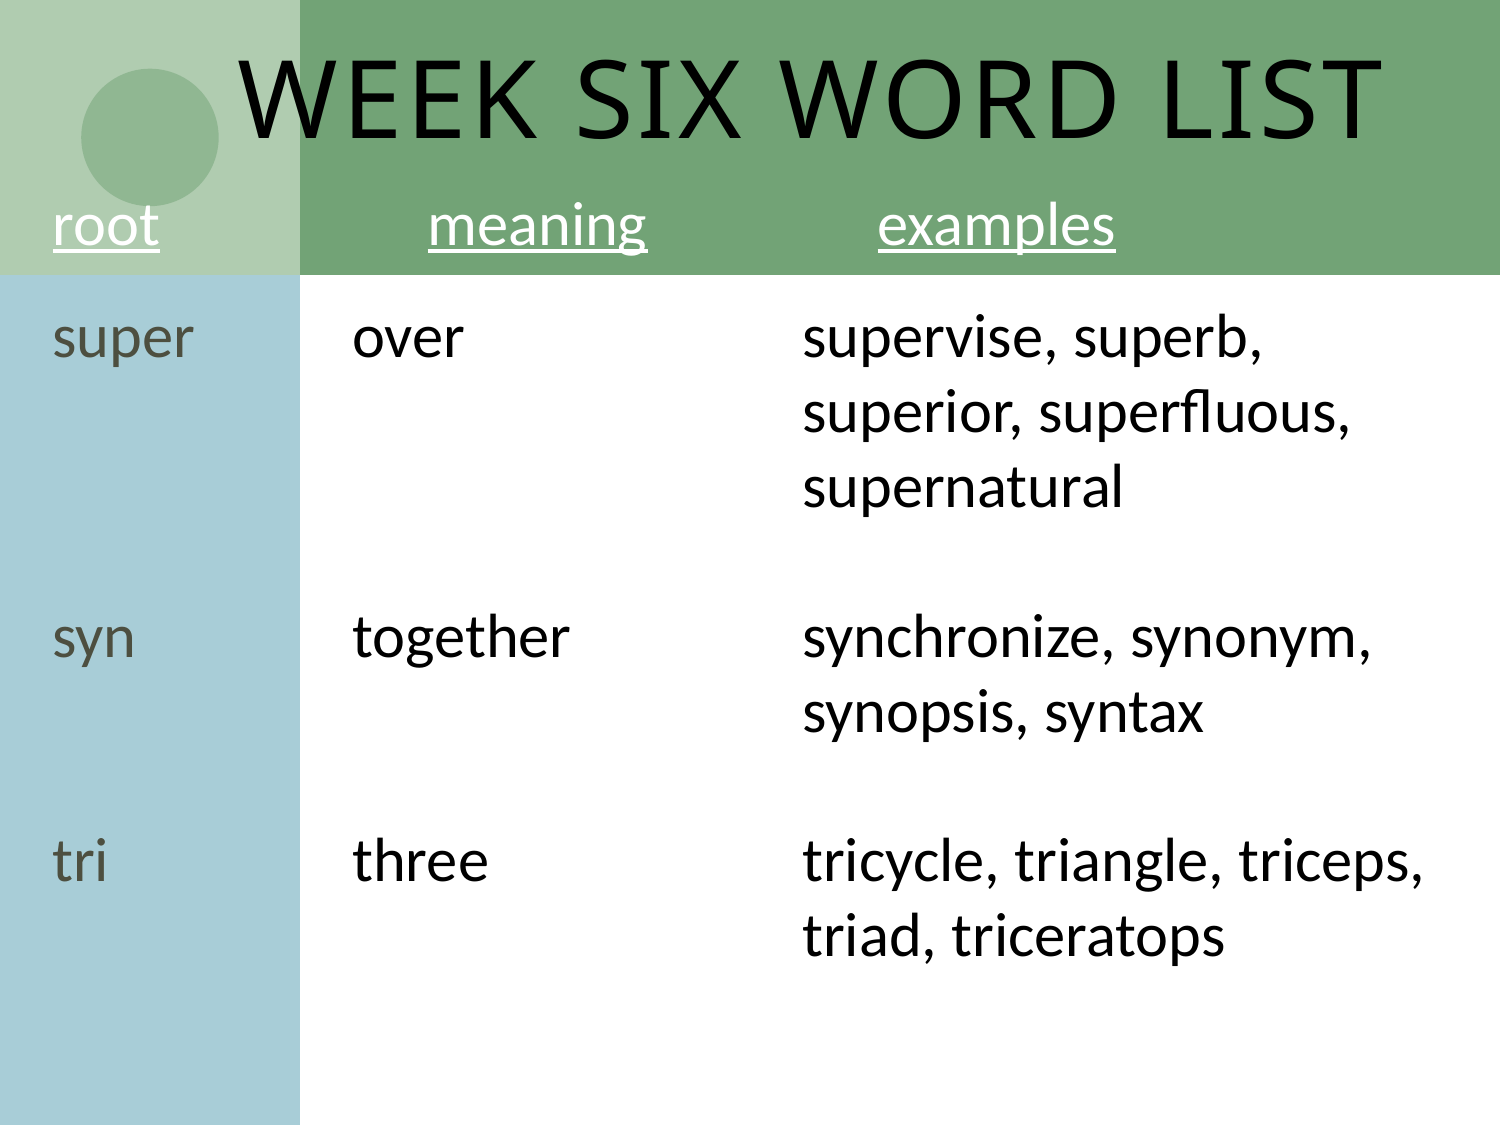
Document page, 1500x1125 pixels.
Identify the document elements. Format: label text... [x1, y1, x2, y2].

text_box super over supervise, superb, superior, superfluous, supernatural syn together synchronize, synonym, synopsis, syntax tri three tricycle, triangle, triceps, triad, triceratops [37, 287, 1475, 1052]
list root meaning examples [37, 174, 1500, 1125]
title Week Six Word List [125, 37, 1400, 154]
